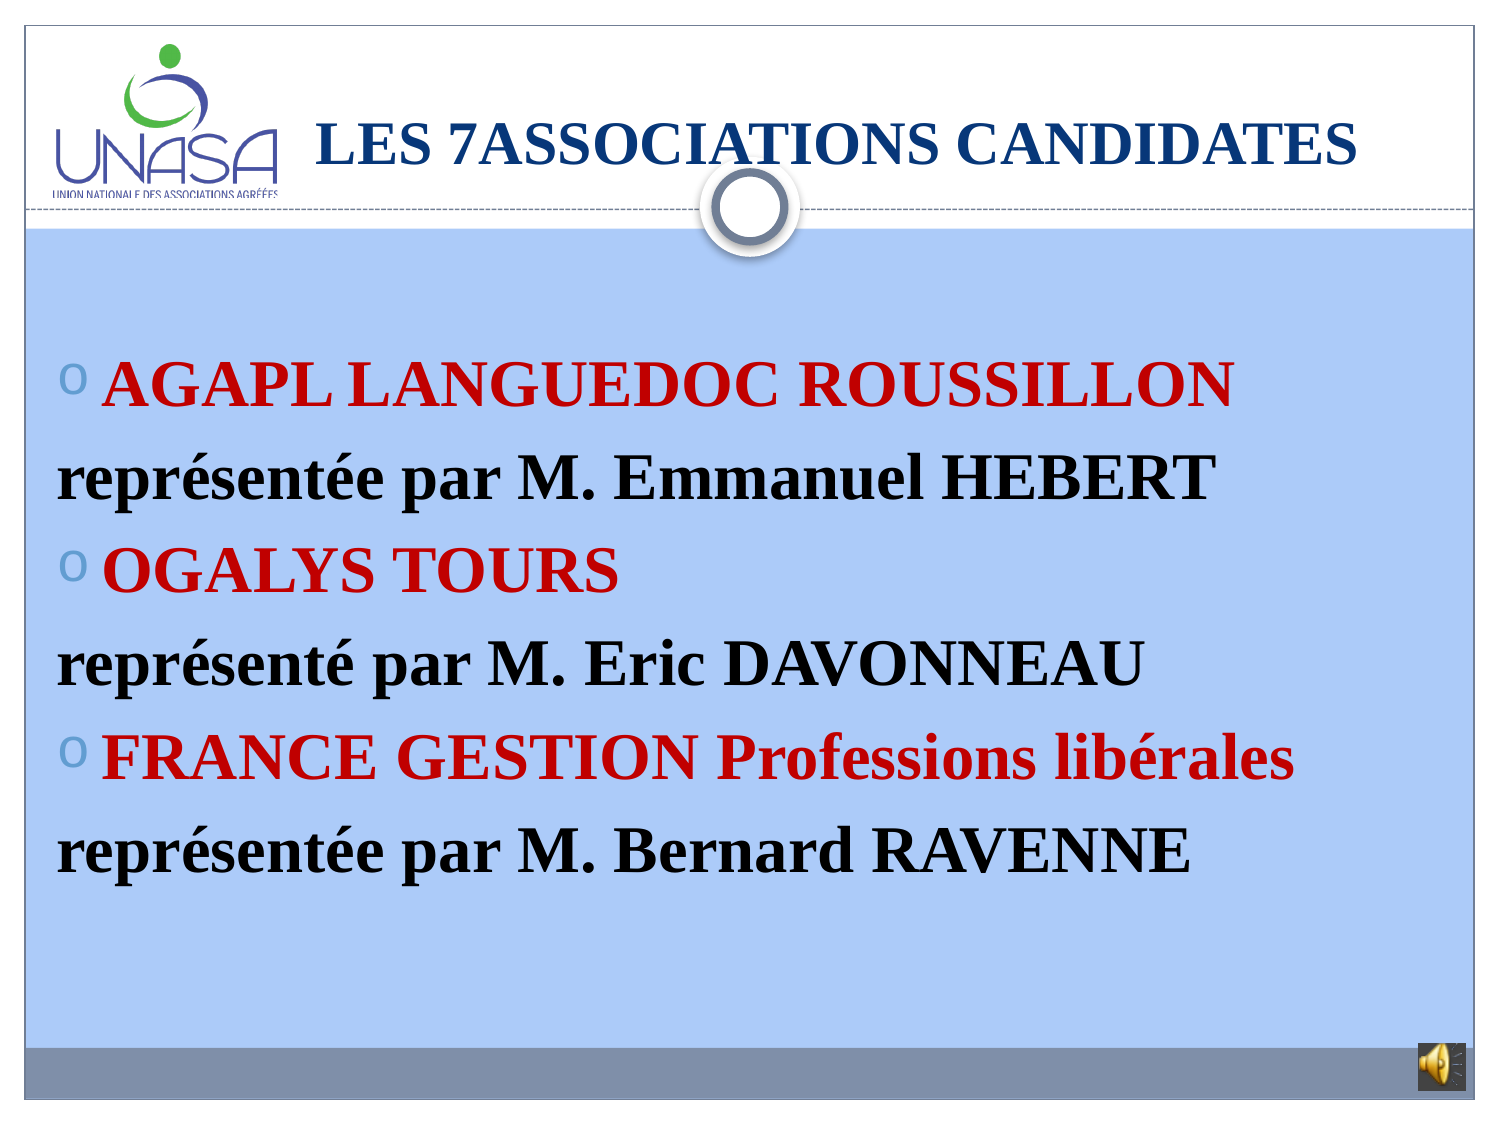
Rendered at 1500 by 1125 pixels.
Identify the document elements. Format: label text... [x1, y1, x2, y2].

picture [1416, 1041, 1468, 1093]
title LES 7ASSOCIATIONS CANDIDATES [284, 77, 1426, 185]
list AGAPL LANGUEDOC ROUSSILLON représentée par M. Emmanuel HEBERT OGALYS TOURS représenté par M. Eric DAVONNEAU FRANCE GESTION Professions libérales représentée par M. Bernard RAVENNE [41, 243, 1466, 1038]
picture [52, 42, 278, 199]
